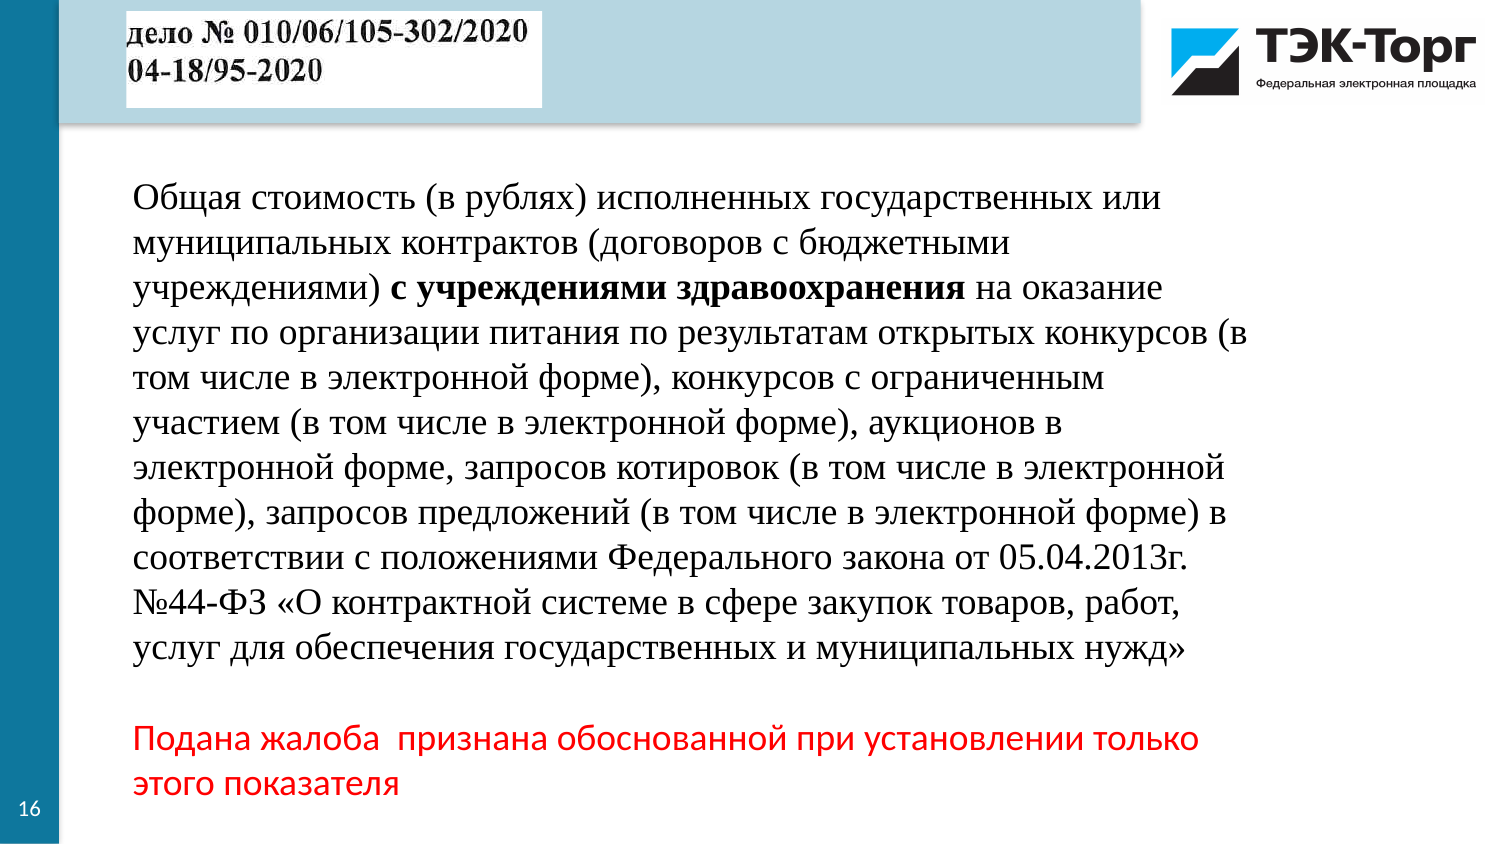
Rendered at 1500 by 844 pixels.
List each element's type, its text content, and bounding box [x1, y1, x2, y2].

picture [1161, 18, 1485, 105]
picture [126, 11, 543, 108]
text_box Общая стоимость (в рублях) исполненных государственных или муниципальных контрактов (договоров с бюджетными учреждениями) с учреждениями здравоохранения на оказание услуг по организации питания по результатам открытых конкурсов (в том числе в электронной форме), конкурсов с ограниченным участием (в том числе в электронной форме), аукционов в электронной форме, запросов котировок (в том числе в электронной форме), запросов предложений (в том числе в электронной форме) в соответствии с положениями Федерального закона от 05.04.2013г. №44-ФЗ «О контрактной системе в сфере закупок товаров, работ, услуг для обеспечения государственных и муниципальных нужд» [117, 164, 1271, 675]
slide_number 16 [0, 786, 59, 832]
text_box Подана жалоба признана обоснованной при установлении только этого показателя [117, 705, 1246, 811]
